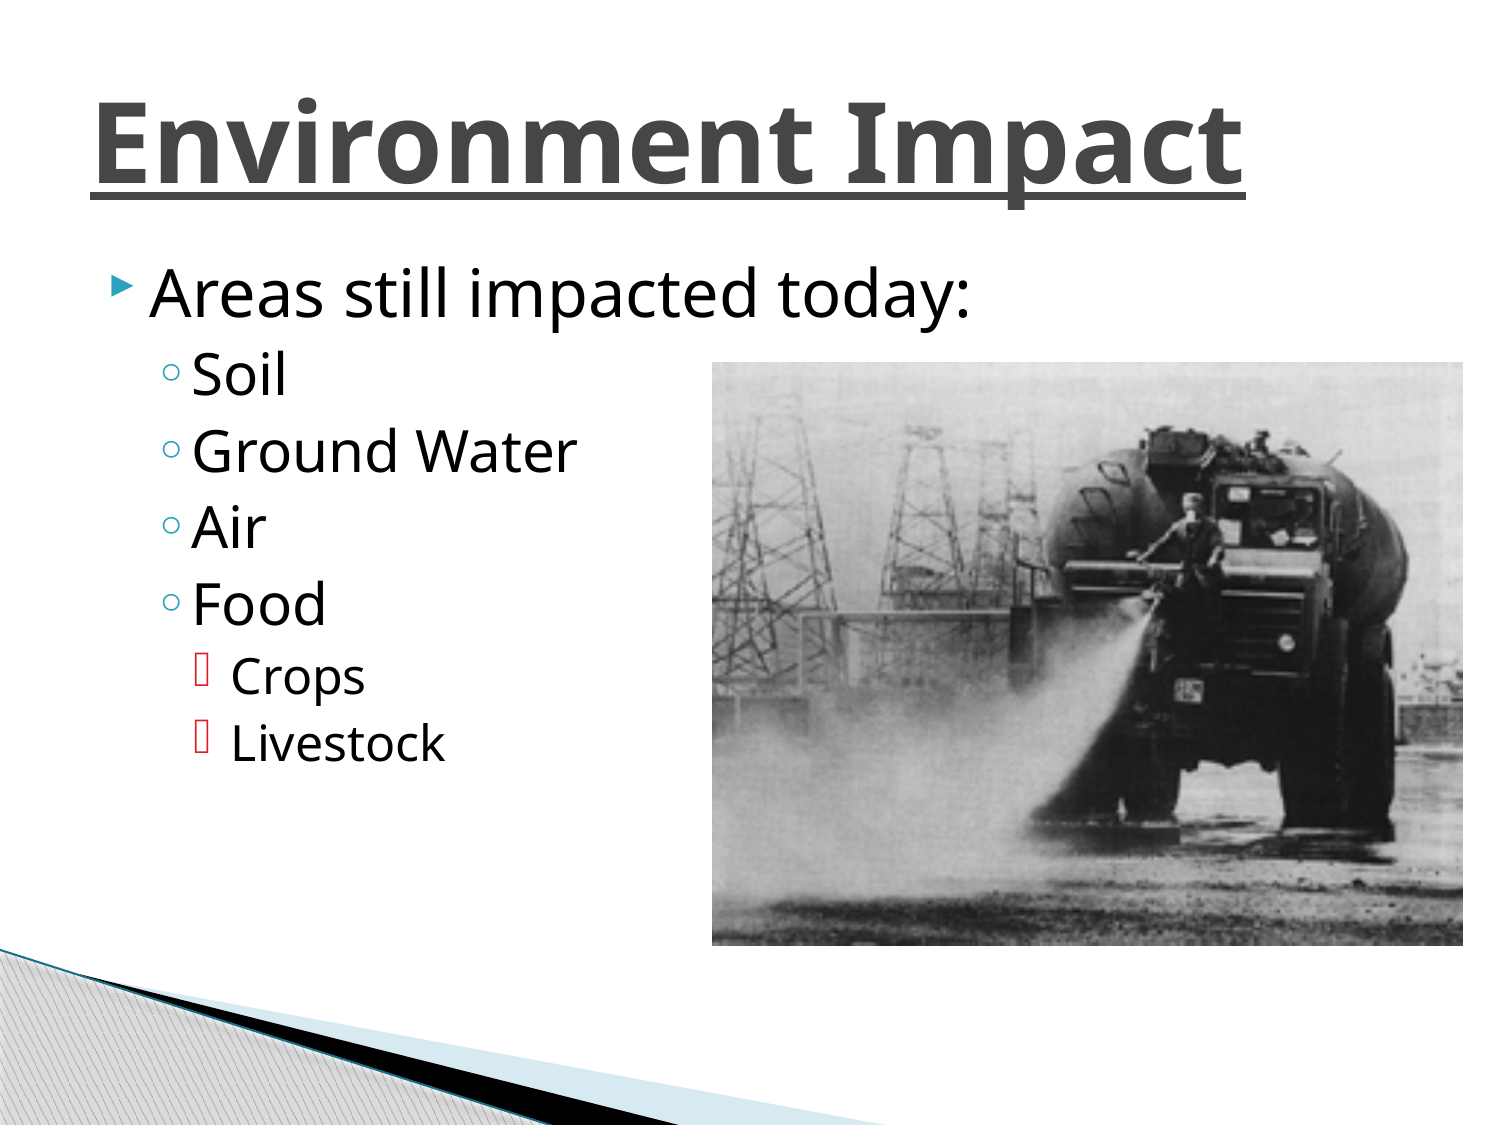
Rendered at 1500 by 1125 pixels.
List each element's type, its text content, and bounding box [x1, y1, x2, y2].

picture [712, 362, 1463, 946]
title Environment Impact [75, 45, 1425, 233]
list Areas still impacted today: Soil Ground Water Air Food Crops Livestock [75, 243, 1425, 986]
